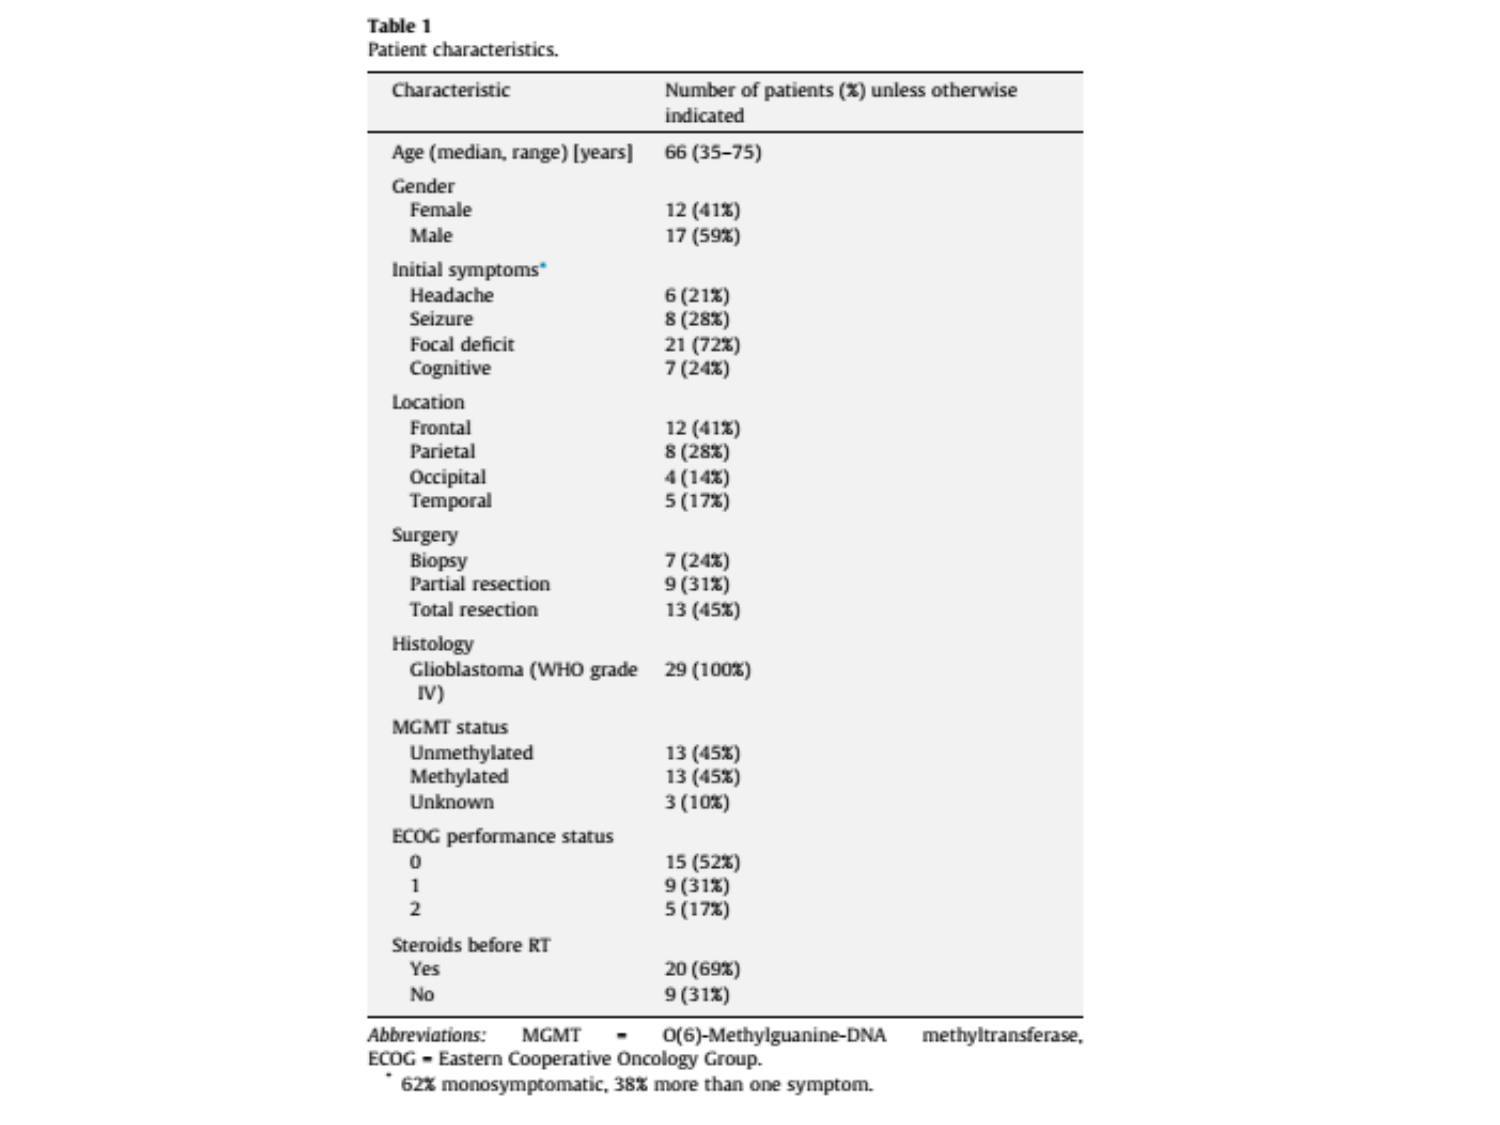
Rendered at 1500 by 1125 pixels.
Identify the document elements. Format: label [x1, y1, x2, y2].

picture [353, 0, 1101, 1100]
